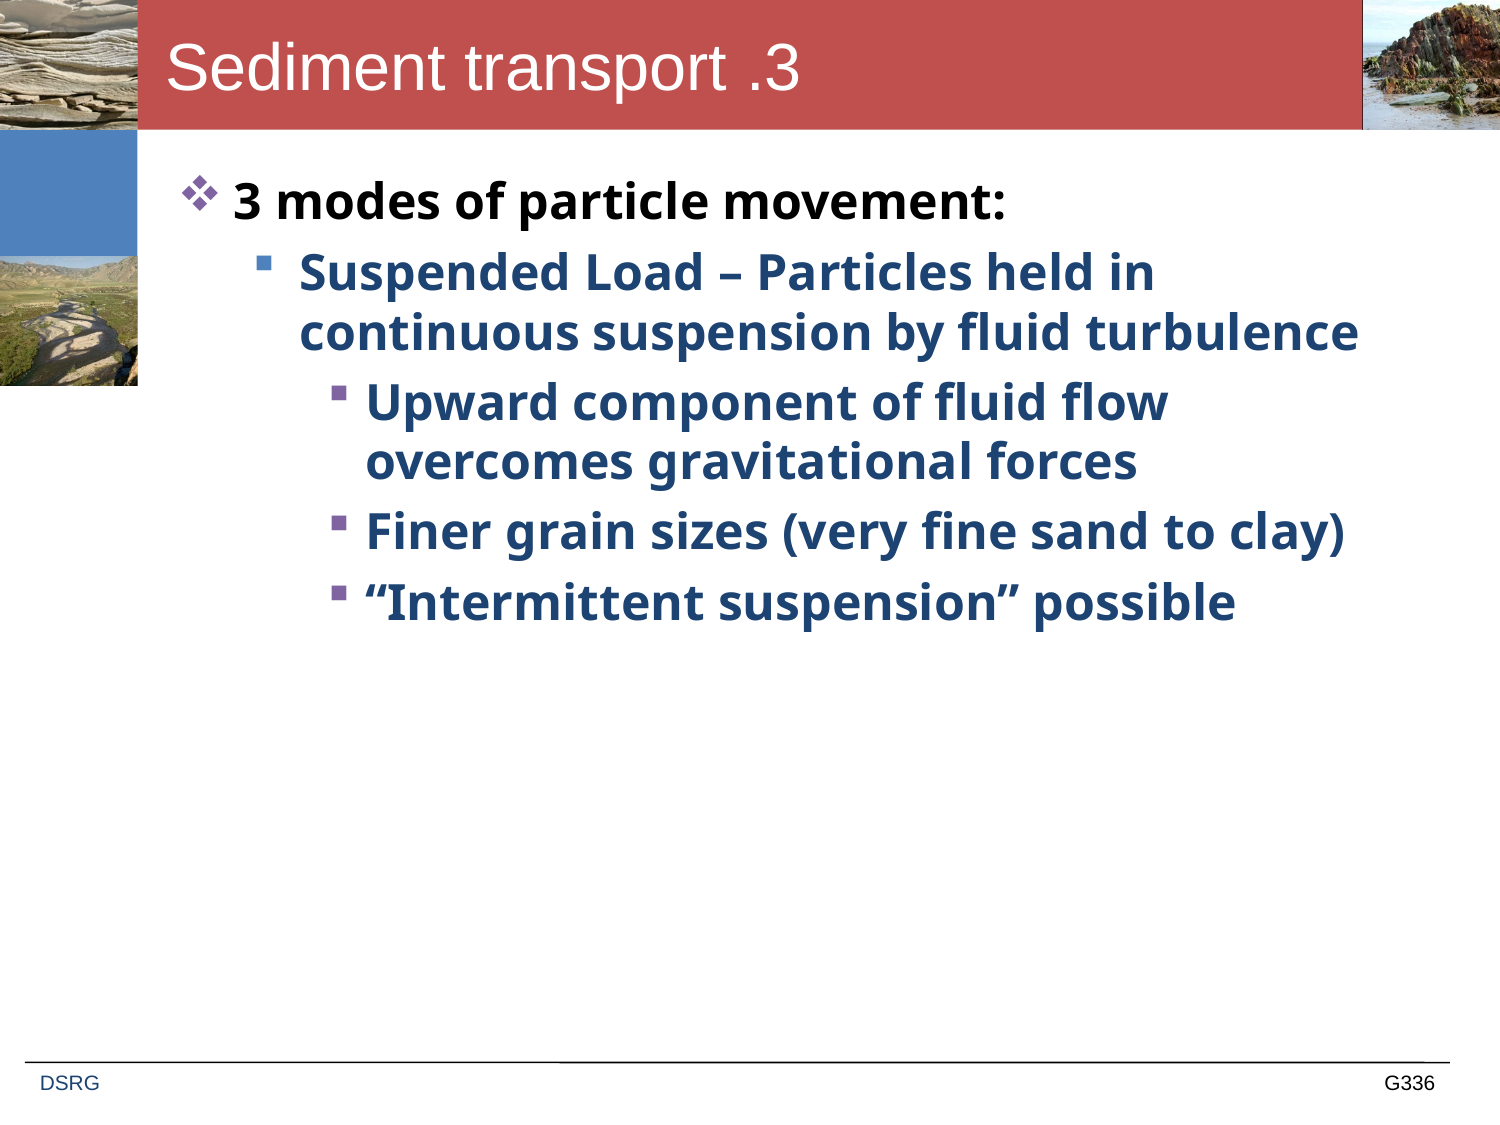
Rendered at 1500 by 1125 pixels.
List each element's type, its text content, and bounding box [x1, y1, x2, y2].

picture [0, 0, 138, 130]
title 3. Sediment transport [150, 17, 1350, 111]
picture [0, 256, 138, 386]
list 3 modes of particle movement: Suspended Load – Particles held in continuous suspension by fluid turbulence Upward component of fluid flow overcomes gravitational forces Finer grain sizes (very fine sand to clay) “Intermittent suspension” possible [162, 162, 1425, 1005]
picture [1362, 0, 1500, 130]
slide_number G336 [1100, 1062, 1450, 1103]
footer DSRG [24, 1062, 500, 1125]
